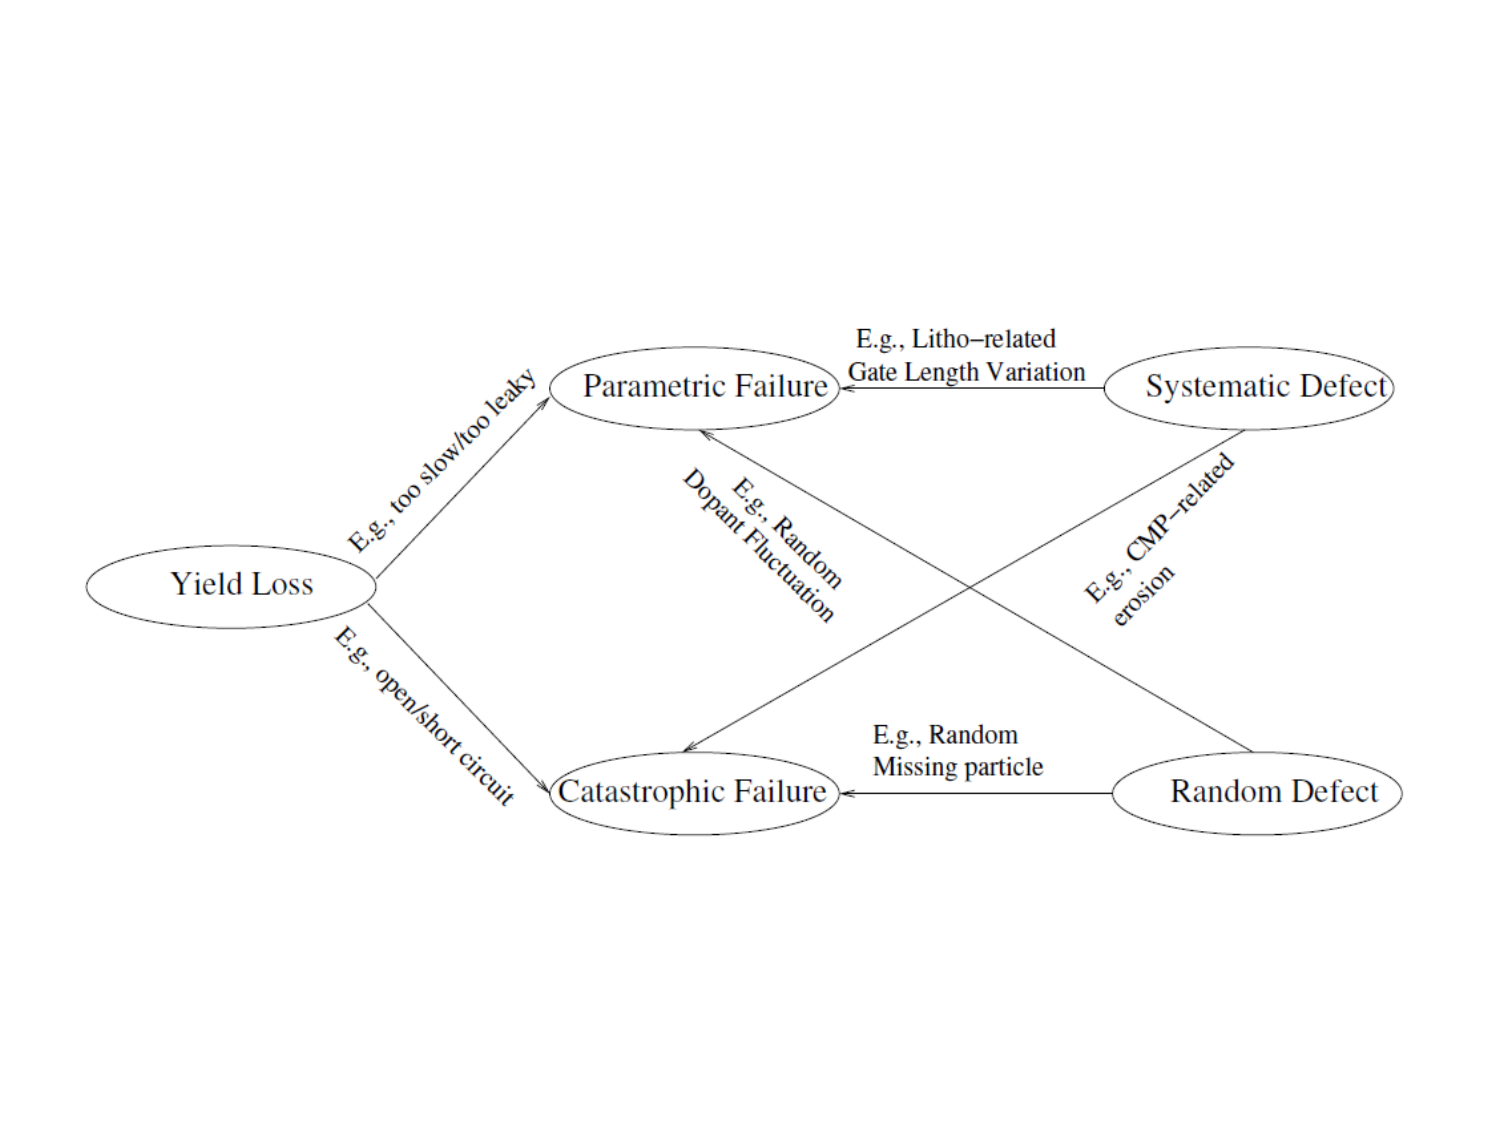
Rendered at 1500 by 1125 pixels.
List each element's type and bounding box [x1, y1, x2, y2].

picture [24, 243, 1463, 851]
